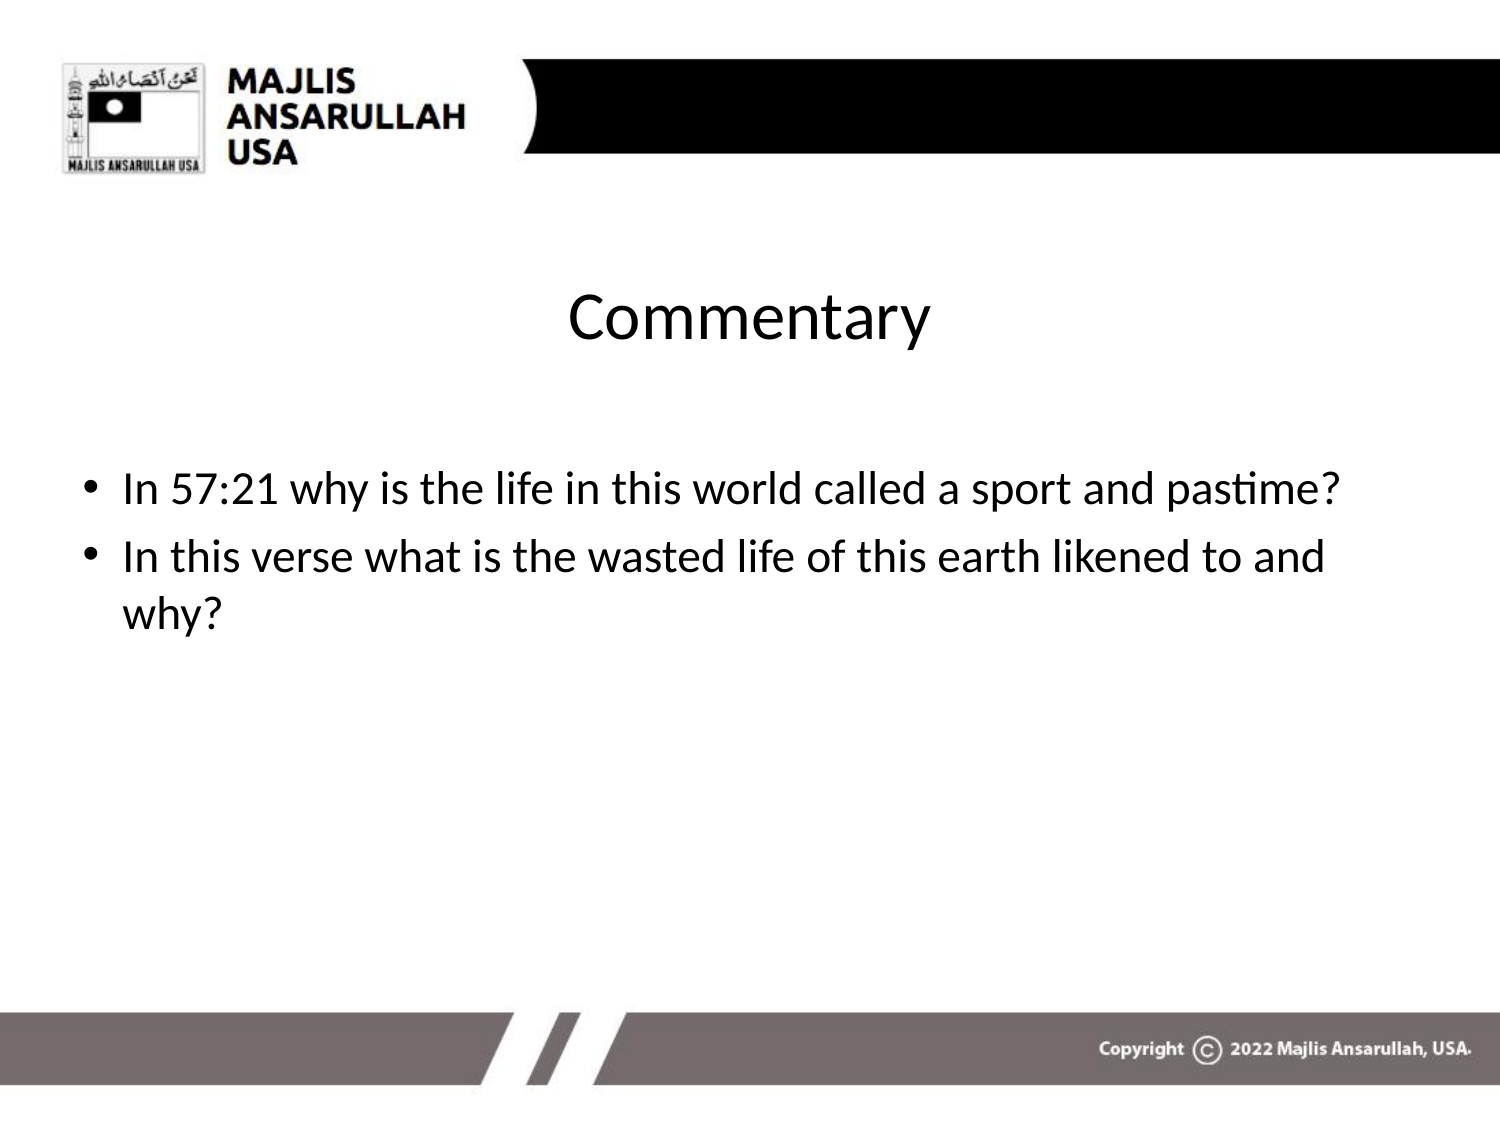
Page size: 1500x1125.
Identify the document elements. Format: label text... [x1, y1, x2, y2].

picture [0, 0, 1500, 1125]
title Commentary [75, 241, 1425, 383]
list In 57:21 why is the life in this world called a sport and pastime? In this verse what is the wasted life of this earth likened to and why? [75, 450, 1406, 696]
